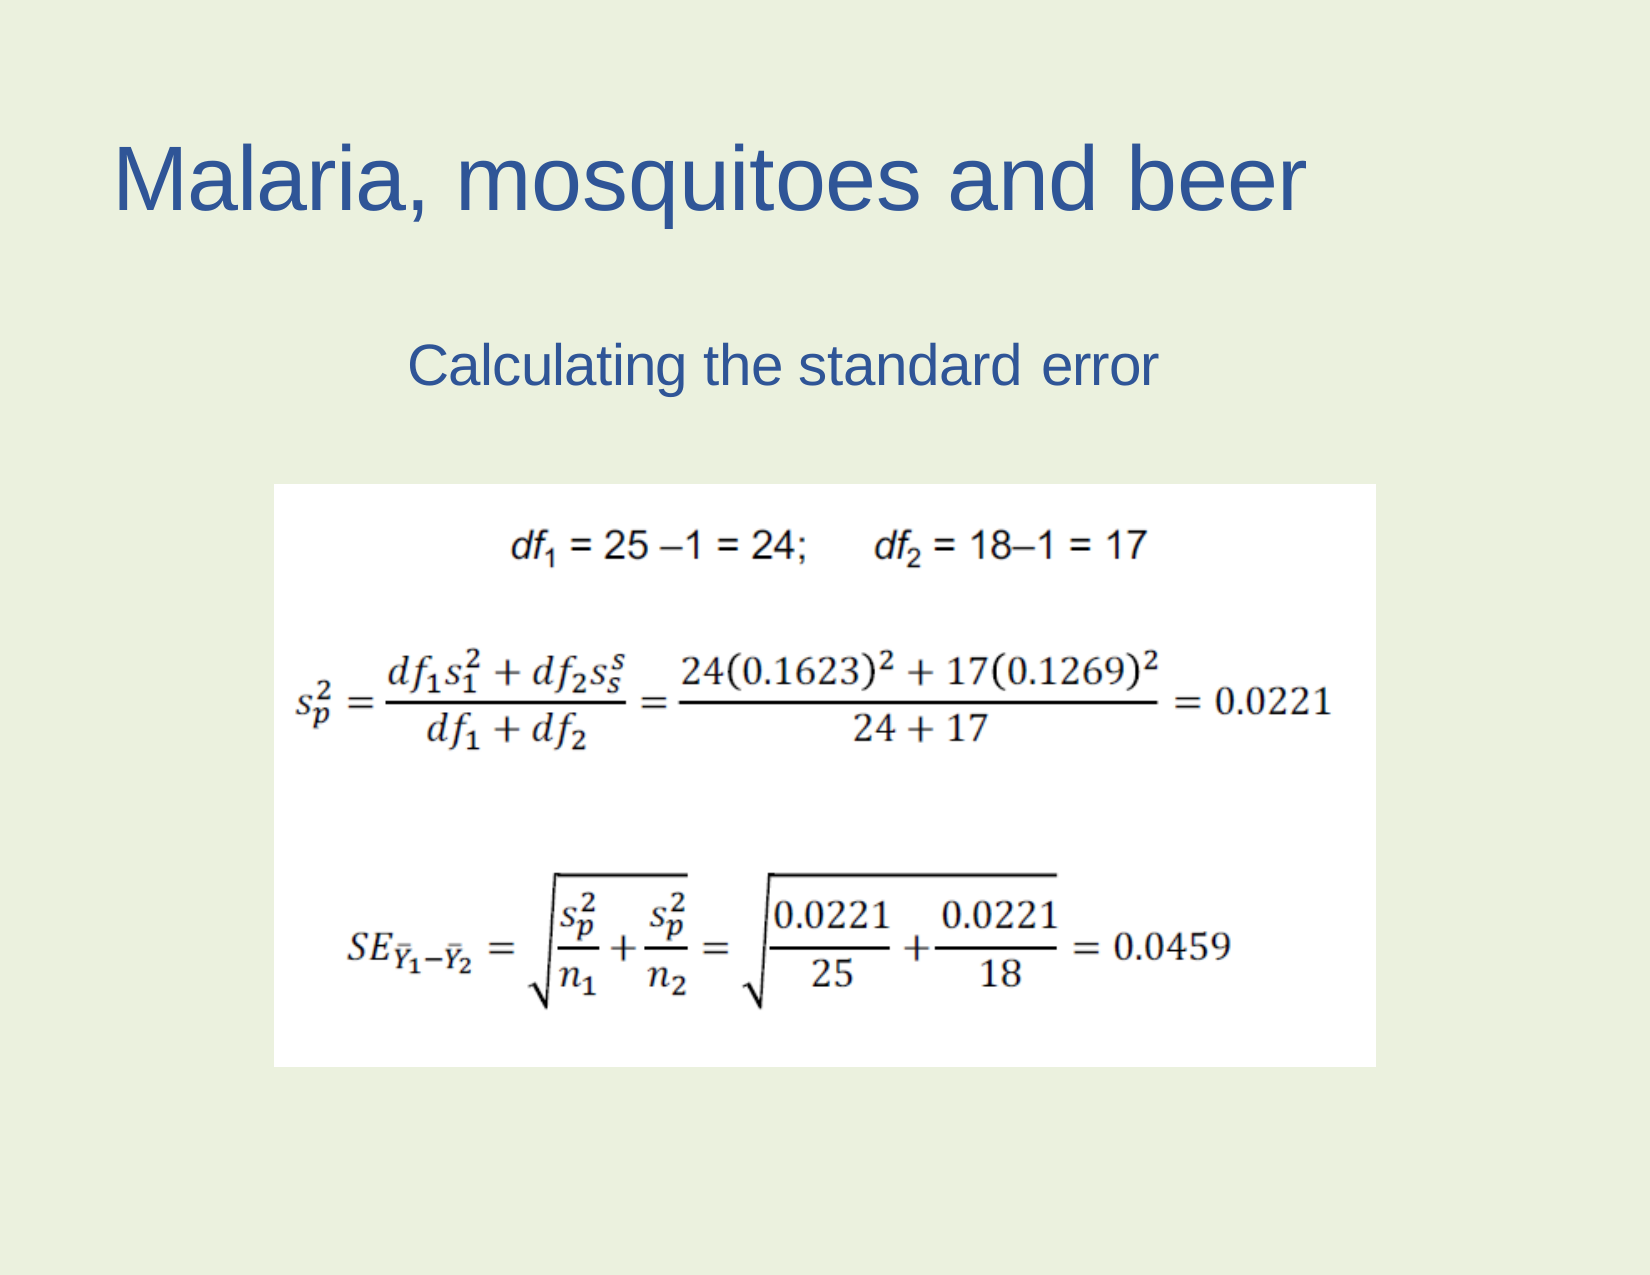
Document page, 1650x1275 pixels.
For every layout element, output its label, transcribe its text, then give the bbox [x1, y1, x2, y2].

text_box Calculating the standard error [300, 324, 1266, 397]
picture [274, 484, 1376, 1067]
text_box Malaria, mosquitoes and beer [95, 111, 1509, 237]
